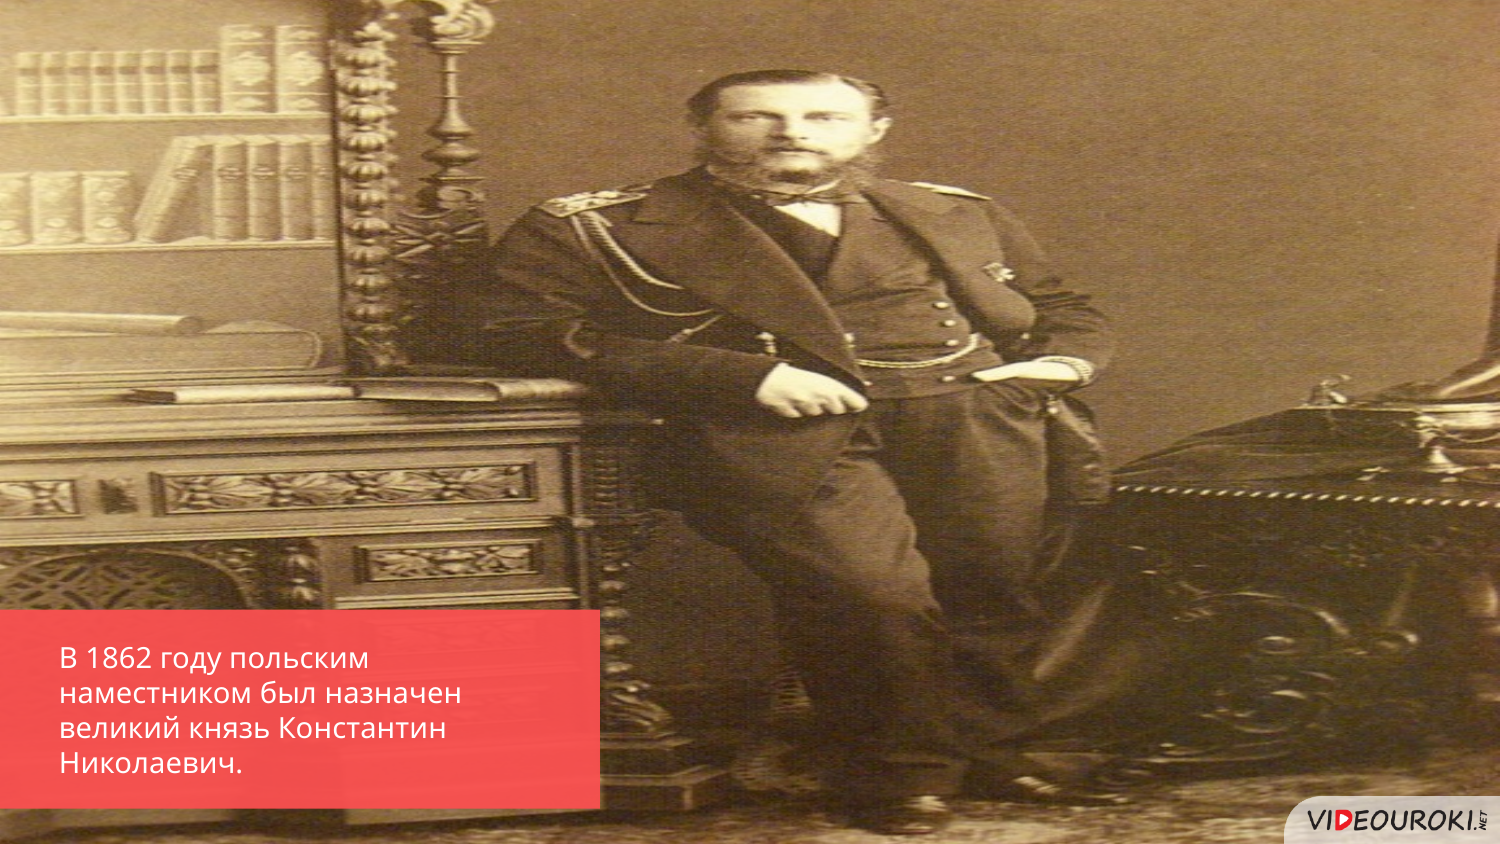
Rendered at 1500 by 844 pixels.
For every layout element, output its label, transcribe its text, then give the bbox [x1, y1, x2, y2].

text_box В 1862 году польским наместником был назначен великий князь Константин Николаевич. [0, 609, 600, 809]
picture [0, 0, 1500, 844]
